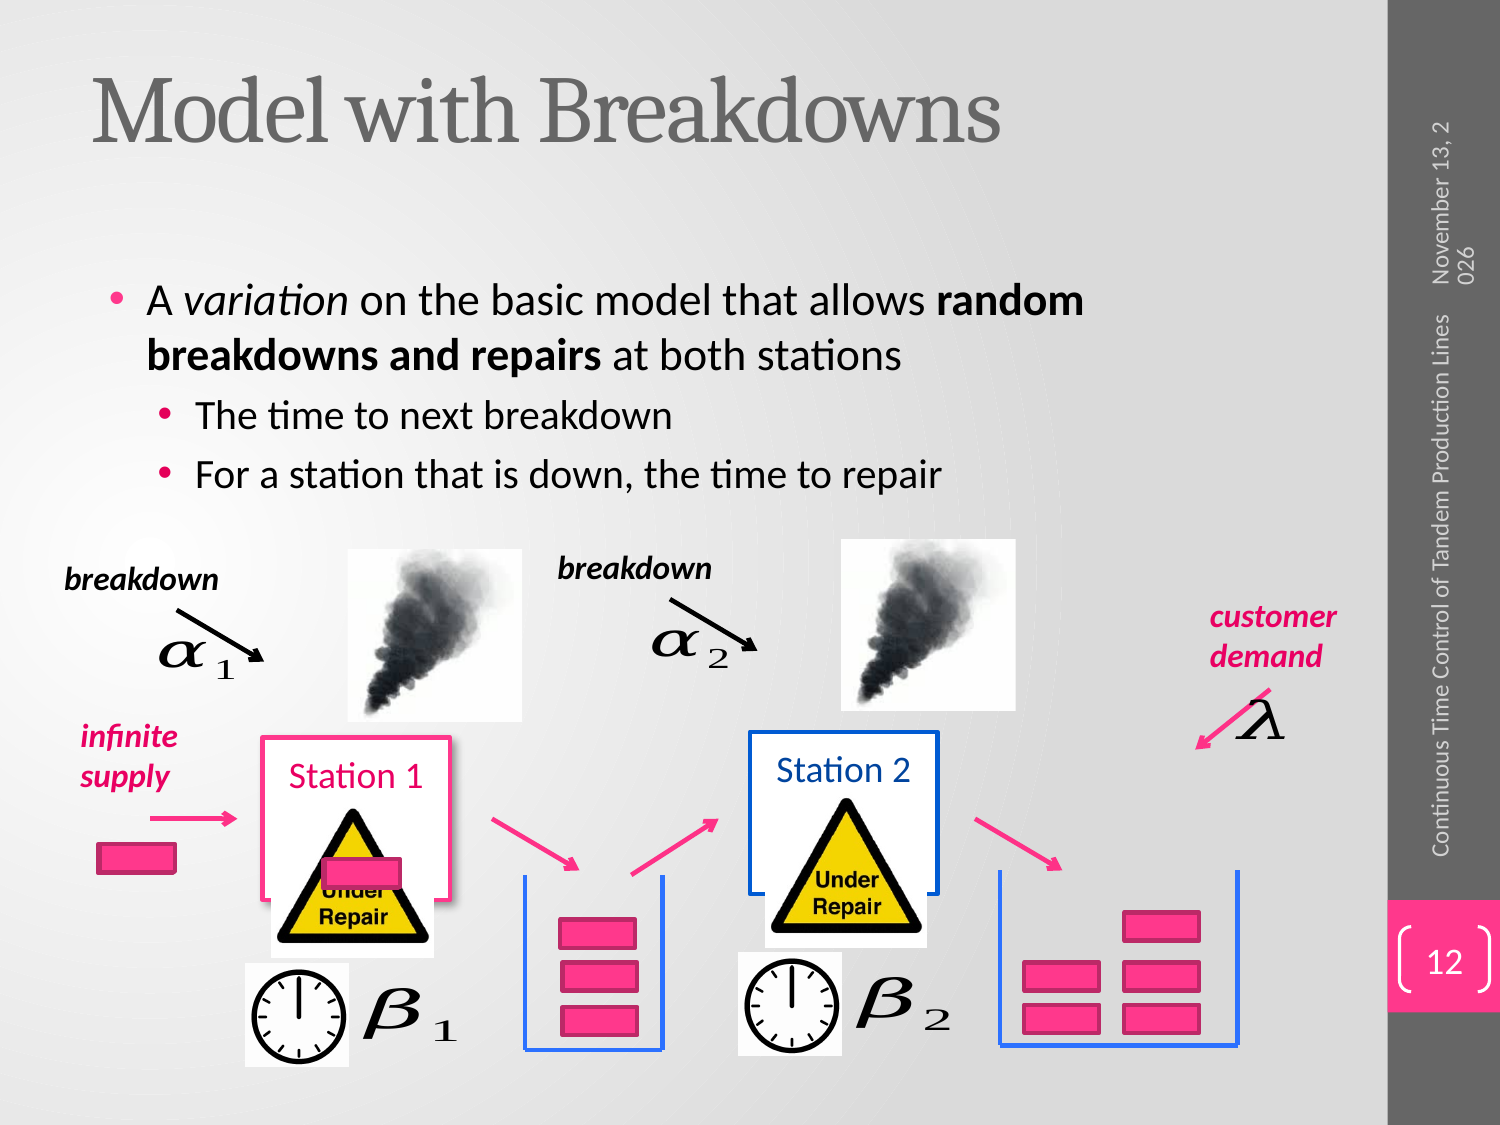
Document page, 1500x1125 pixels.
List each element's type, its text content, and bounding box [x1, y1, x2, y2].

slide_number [1408, 100, 1469, 300]
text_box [491, 818, 580, 871]
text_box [630, 818, 720, 876]
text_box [524, 874, 663, 1051]
picture [764, 784, 928, 948]
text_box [974, 818, 1063, 871]
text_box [48, 549, 265, 686]
title Model with Breakdowns [75, 45, 1325, 233]
slide_number 12 [1397, 925, 1492, 994]
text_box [244, 963, 461, 1068]
text_box [98, 842, 177, 874]
picture [840, 538, 1016, 712]
text_box Station 1 [260, 735, 452, 902]
footer Continuous Time Control of Tandem Production Lines [1408, 300, 1469, 889]
picture [271, 795, 434, 959]
text_box Station 2 [748, 730, 940, 896]
picture [347, 549, 523, 723]
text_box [999, 869, 1238, 1046]
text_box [542, 538, 758, 676]
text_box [1194, 586, 1365, 753]
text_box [738, 952, 954, 1057]
text_box infinite supply [65, 706, 235, 802]
